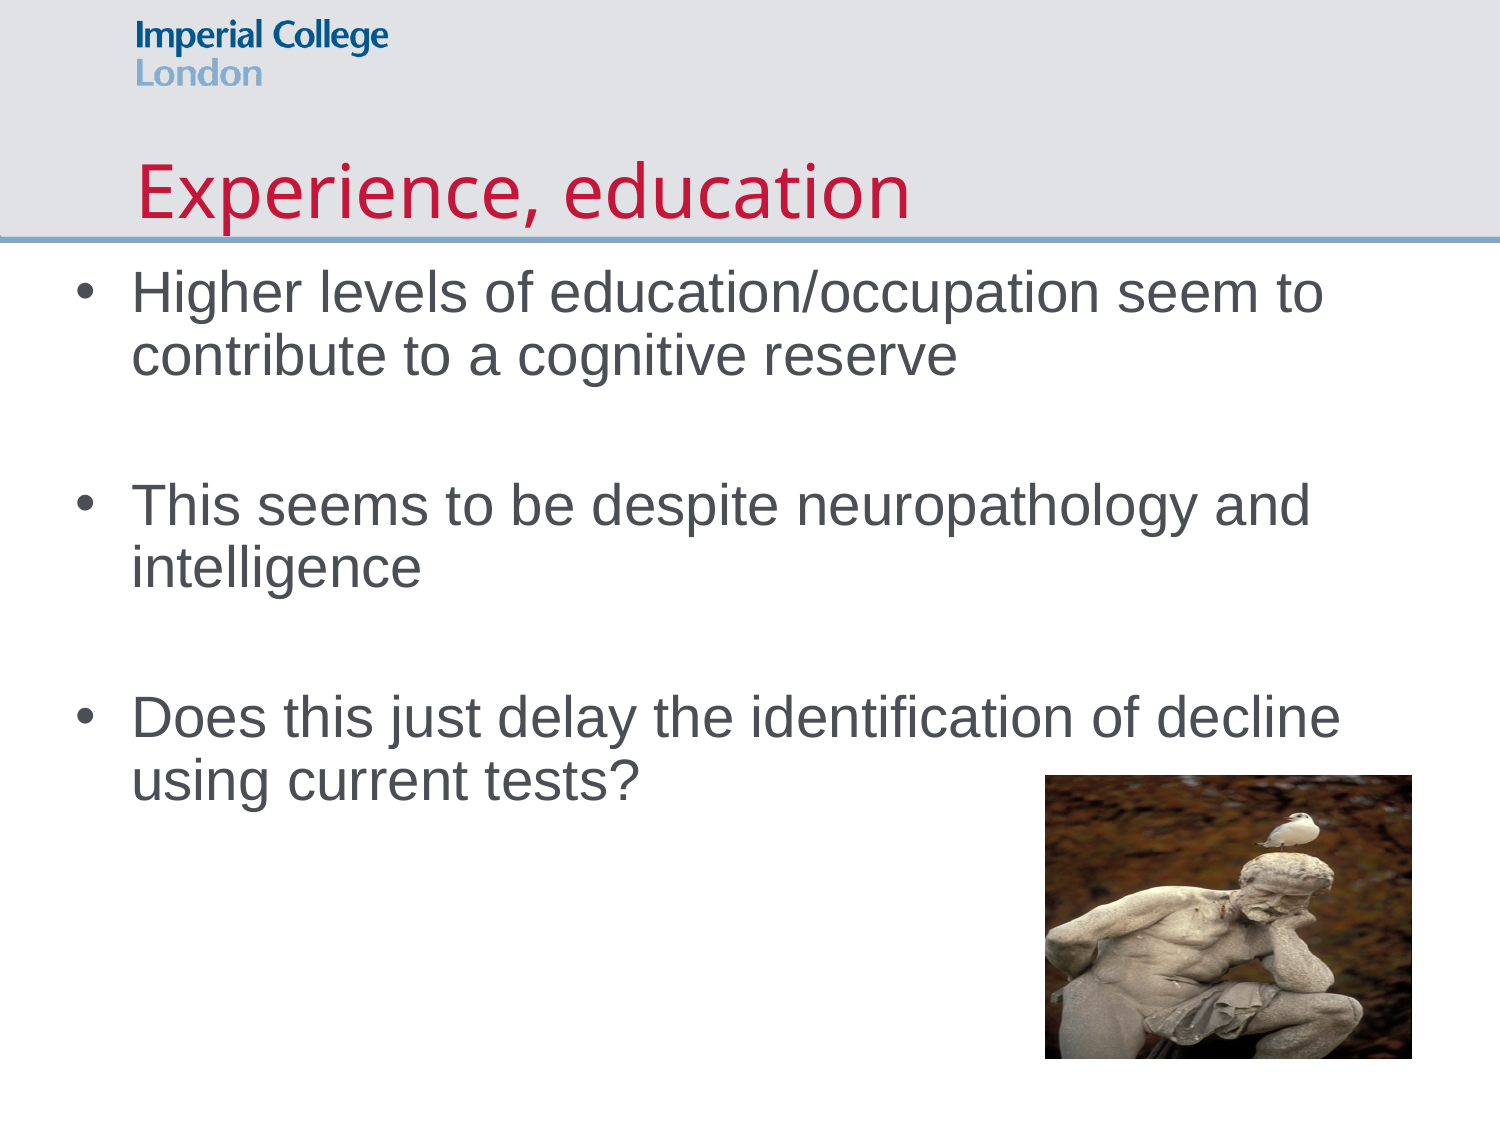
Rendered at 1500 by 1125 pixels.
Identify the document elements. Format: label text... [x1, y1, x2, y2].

list Higher levels of education/occupation seem to contribute to a cognitive reserve This seems to be despite neuropathology and intelligence Does this just delay the identification of decline using current tests? [74, 262, 1377, 1006]
title Experience, education [135, 45, 1426, 234]
picture [1045, 775, 1412, 1059]
picture [0, 0, 1500, 243]
